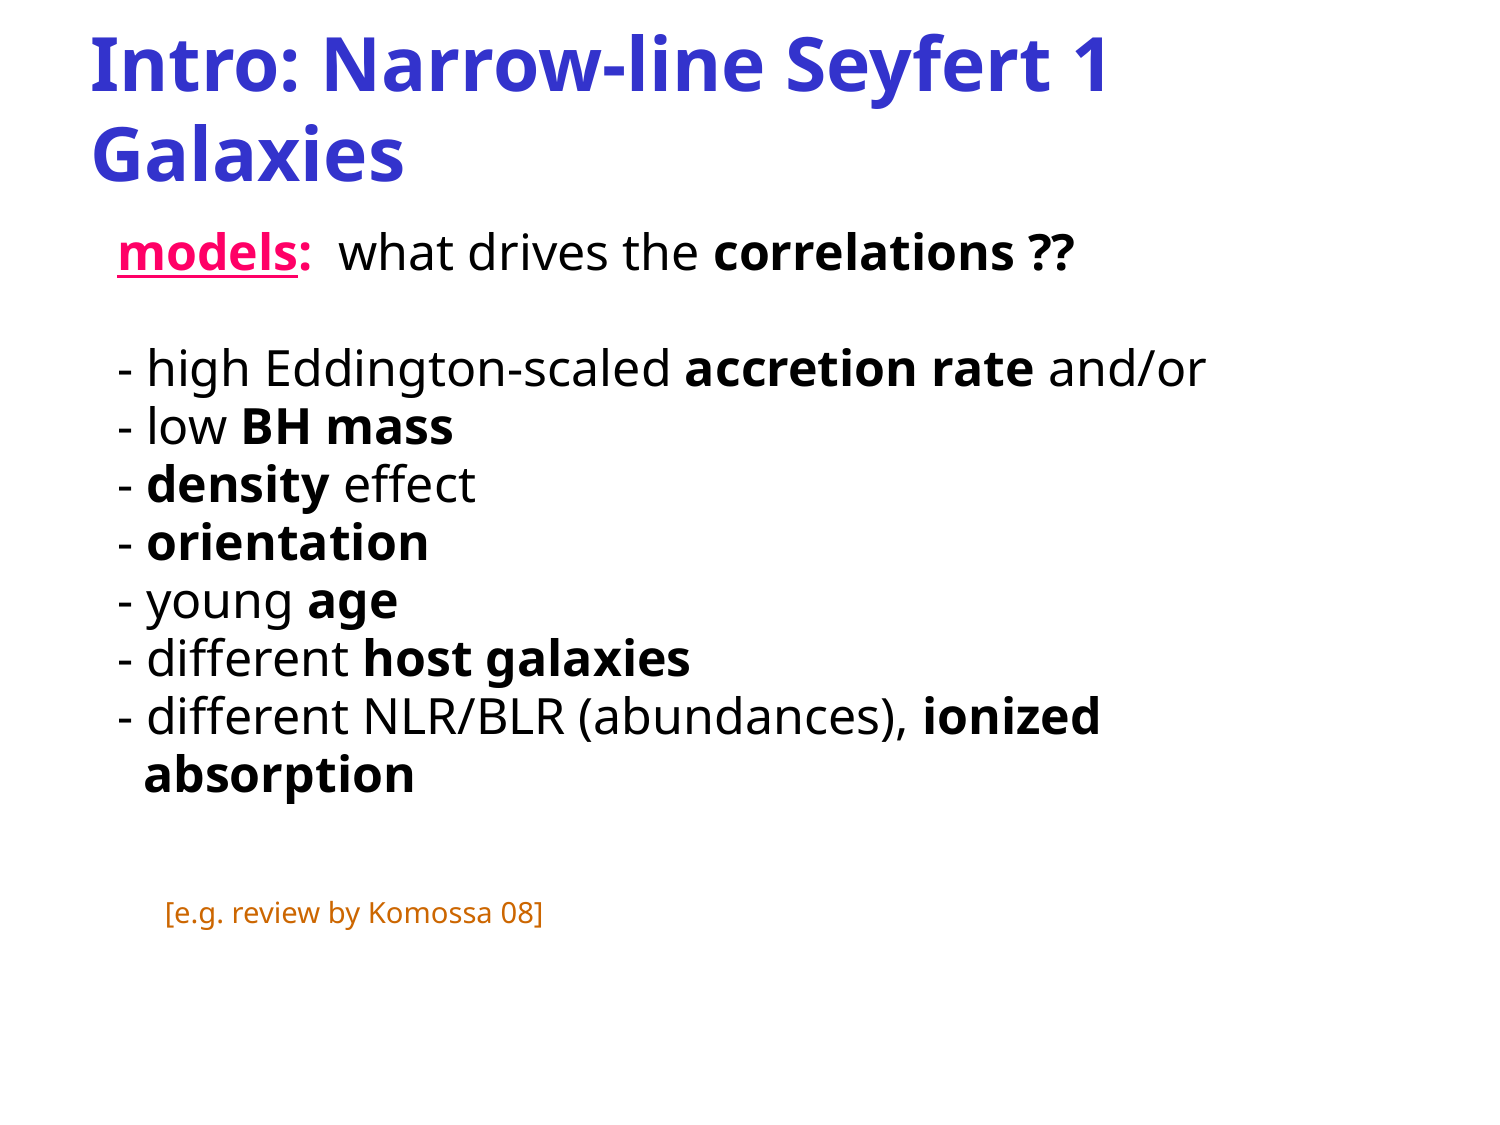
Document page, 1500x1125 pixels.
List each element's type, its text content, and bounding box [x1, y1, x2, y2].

text_box [e.g. review by Komossa 08] [150, 887, 725, 938]
title Intro: Narrow-line Seyfert 1 Galaxies [74, 24, 1451, 188]
list models: what drives the correlations ?? - high Eddington-scaled accretion rate and/or - low BH mass - density effect - orientation - young age - different host galaxies - different NLR/BLR (abundances), ionized absorption [49, 224, 1463, 838]
